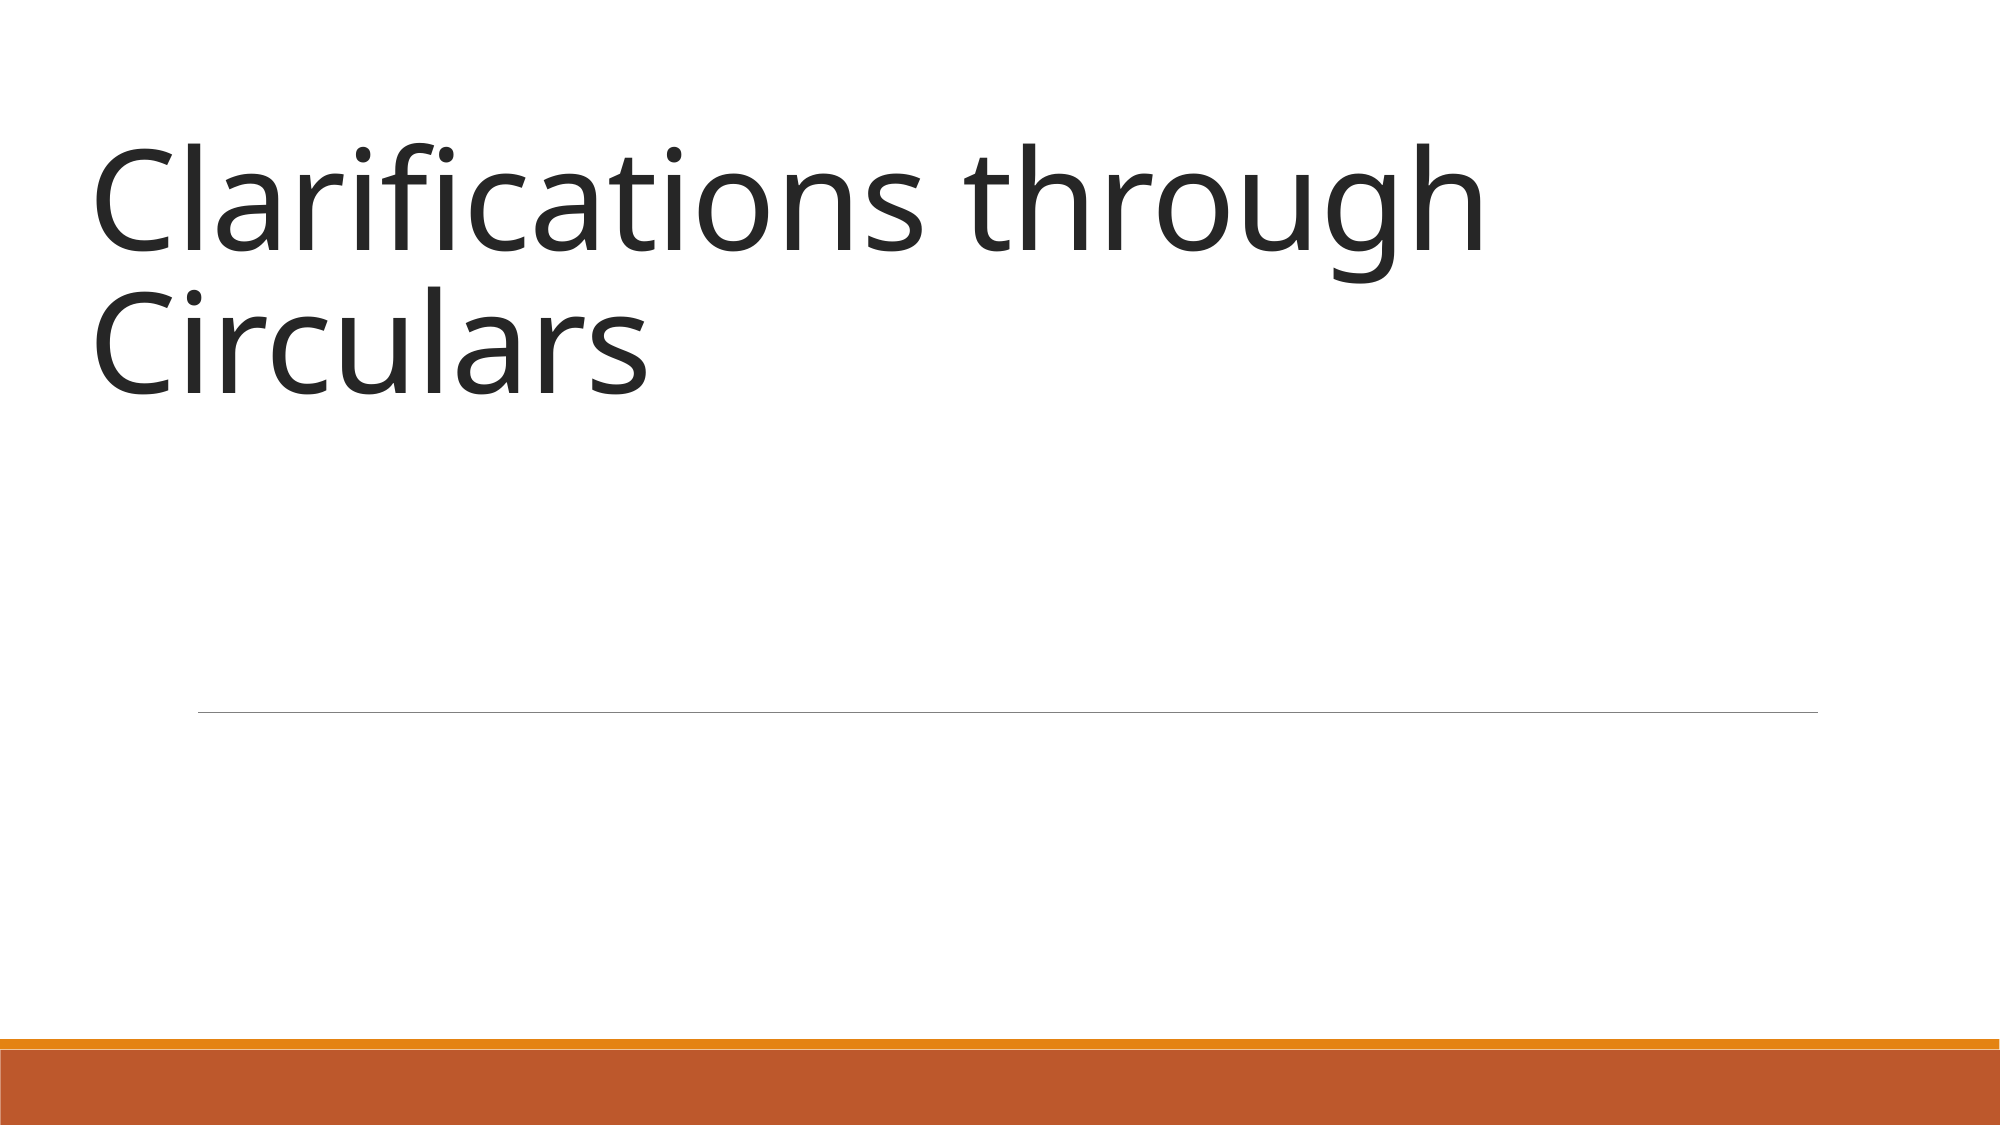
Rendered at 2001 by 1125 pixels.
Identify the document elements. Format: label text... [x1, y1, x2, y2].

title Clarifications through Circulars [74, 124, 1919, 710]
